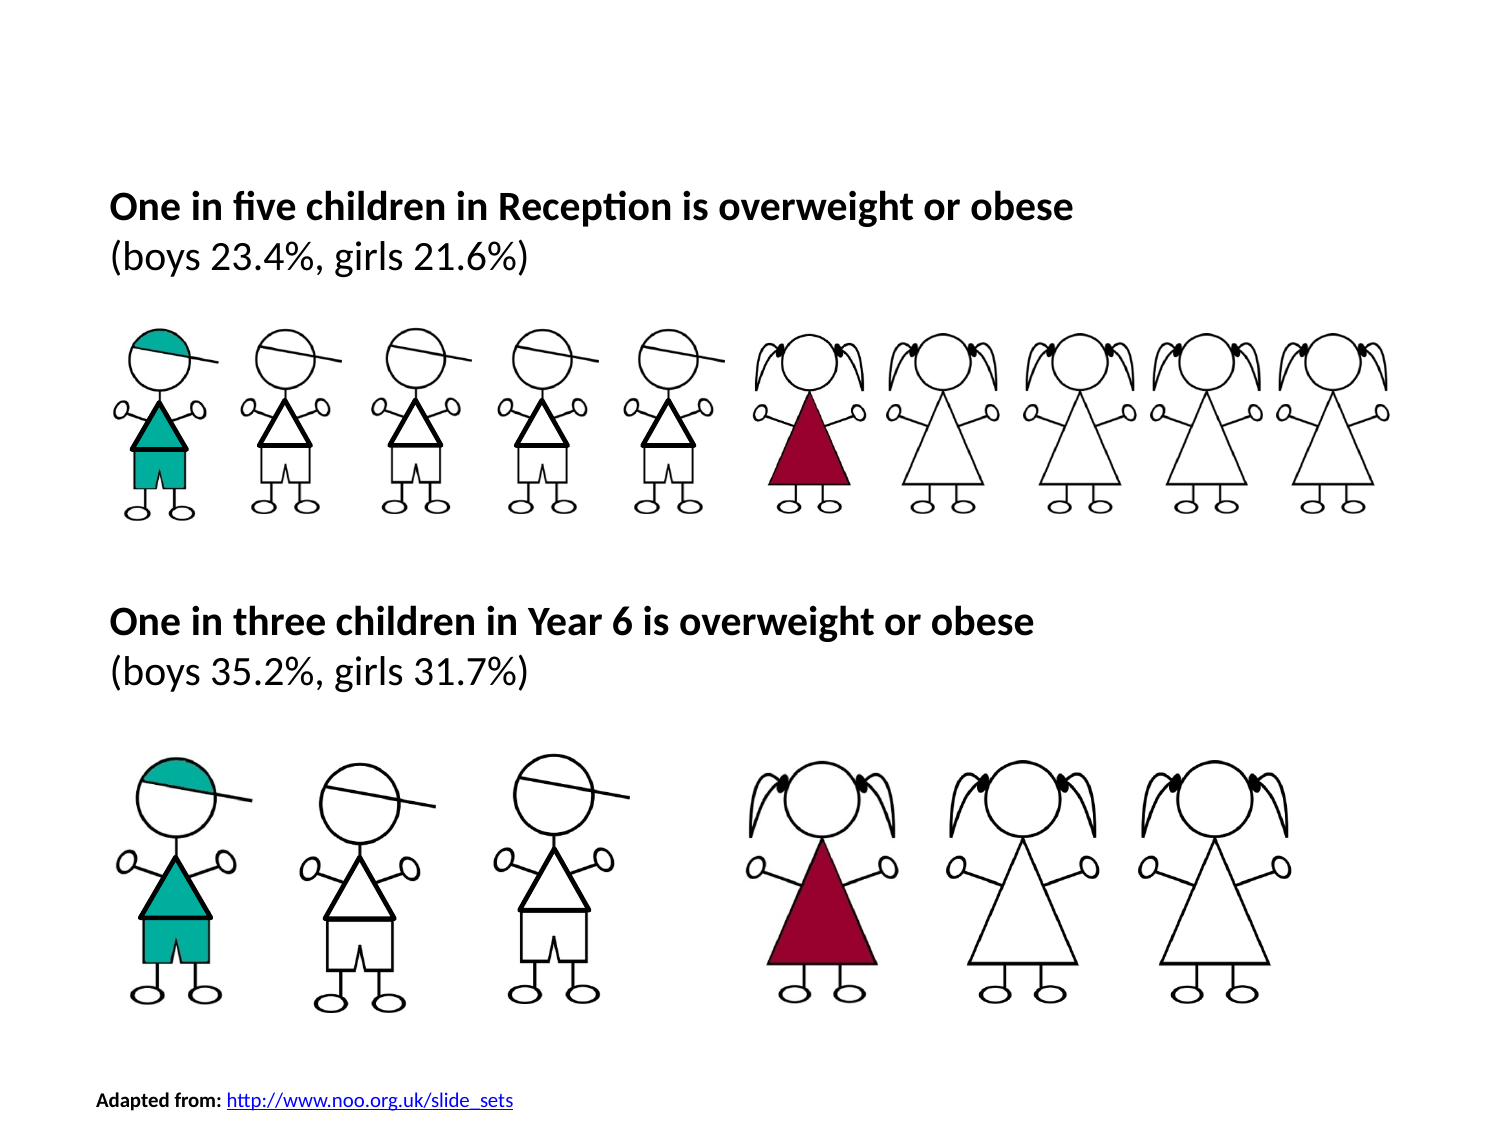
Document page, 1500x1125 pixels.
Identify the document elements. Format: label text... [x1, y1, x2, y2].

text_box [94, 191, 1500, 1013]
text_box Adapted from: http://www.noo.org.uk/slide_sets [80, 1079, 1288, 1125]
